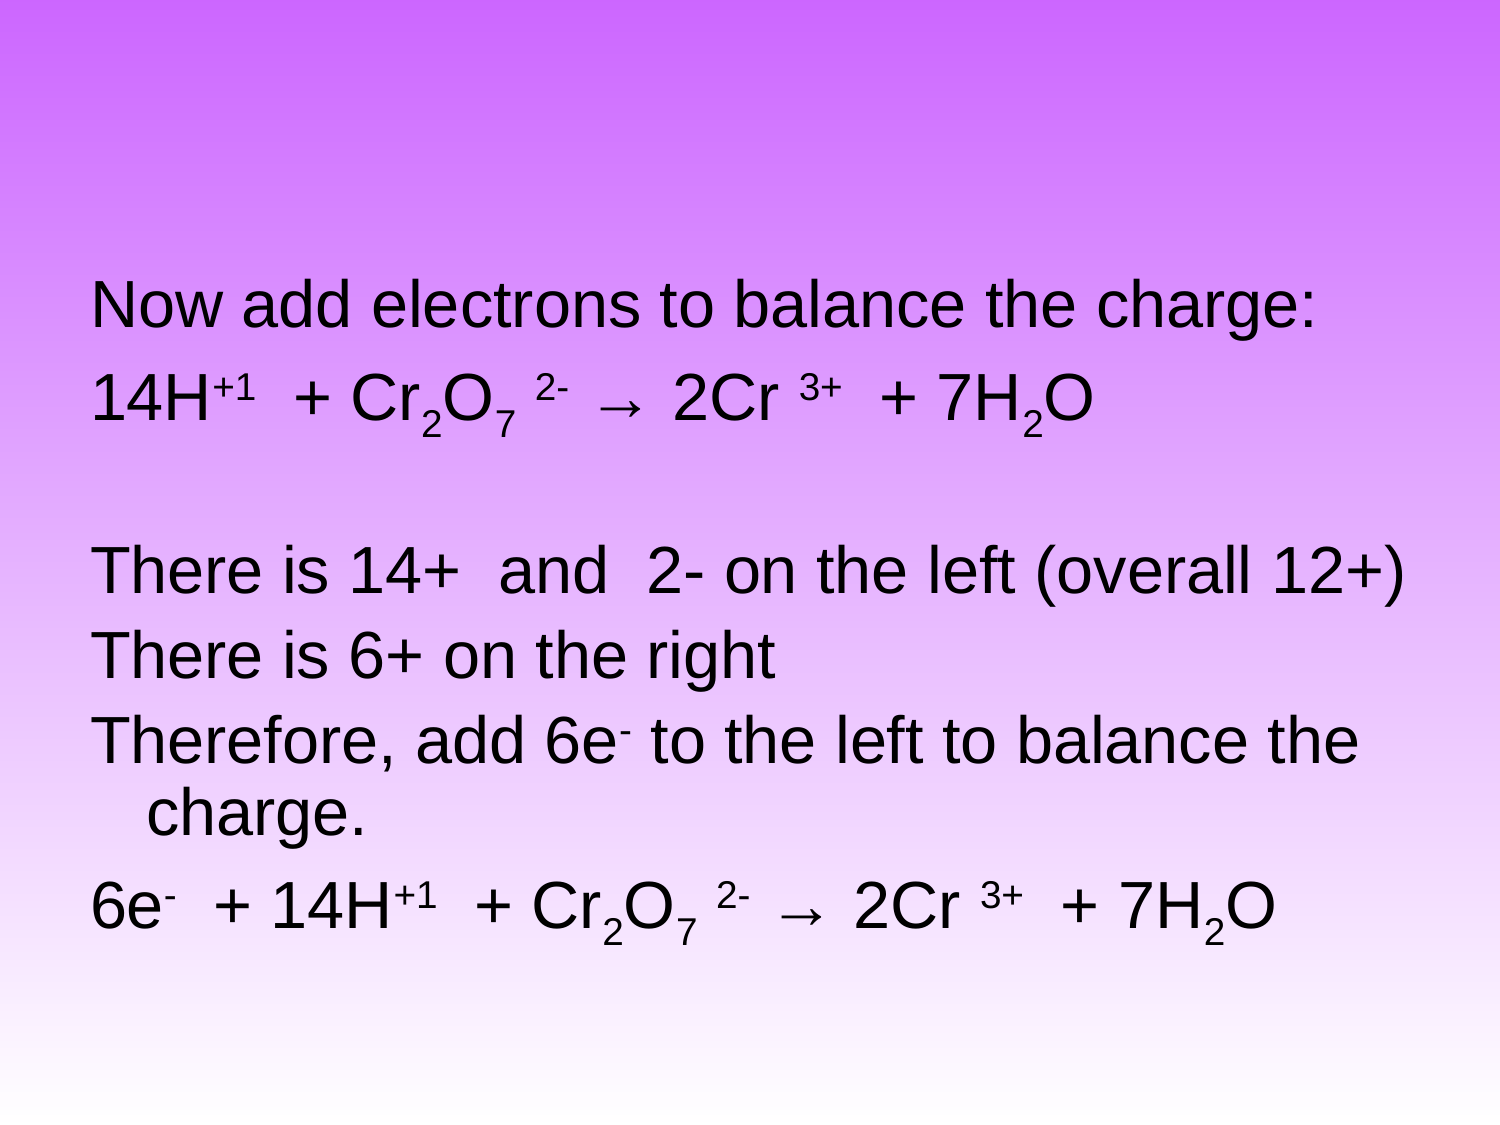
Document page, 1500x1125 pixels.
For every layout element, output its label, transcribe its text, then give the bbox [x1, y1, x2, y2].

list Now add electrons to balance the charge: 14H+1 + Cr2O7 2- → 2Cr 3+ + 7H2O There is 14+ and 2- on the left (overall 12+) There is 6+ on the right Therefore, add 6e- to the left to balance the charge. 6e- + 14H+1 + Cr2O7 2- → 2Cr 3+ + 7H2O [74, 262, 1426, 1006]
